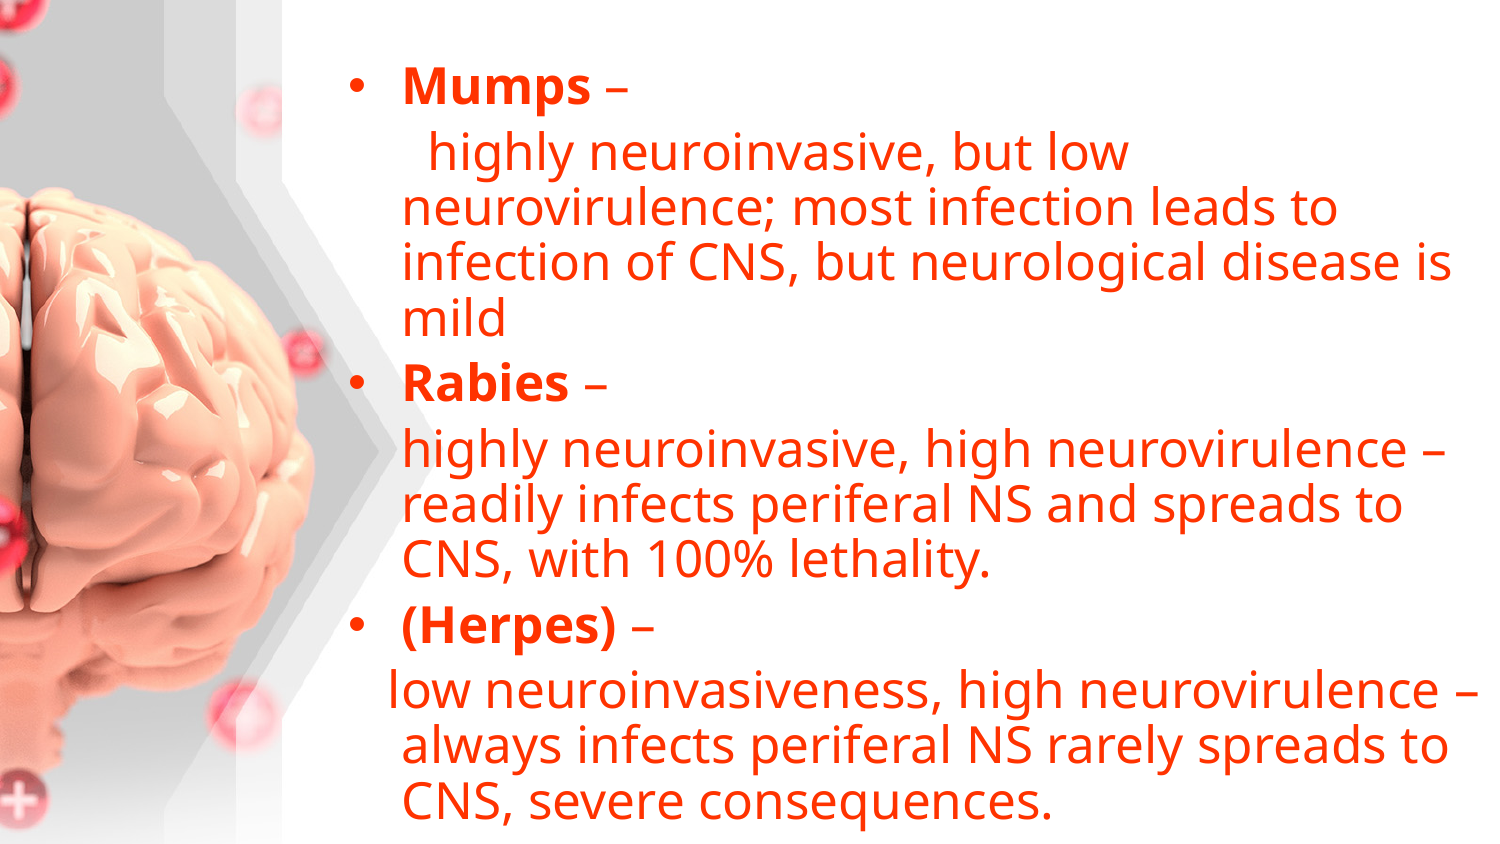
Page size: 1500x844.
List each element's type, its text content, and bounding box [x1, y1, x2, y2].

list Mumps – highly neuroinvasive, but low neurovirulence; most infection leads to infection of CNS, but neurological disease is mild Rabies – highly neuroinvasive, high neurovirulence – readily infects periferal NS and spreads to CNS, with 100% lethality. (Herpes) – low neuroinvasiveness, high neurovirulence – always infects periferal NS rarely spreads to CNS, severe consequences. [333, 52, 1500, 844]
picture [0, 0, 1500, 844]
